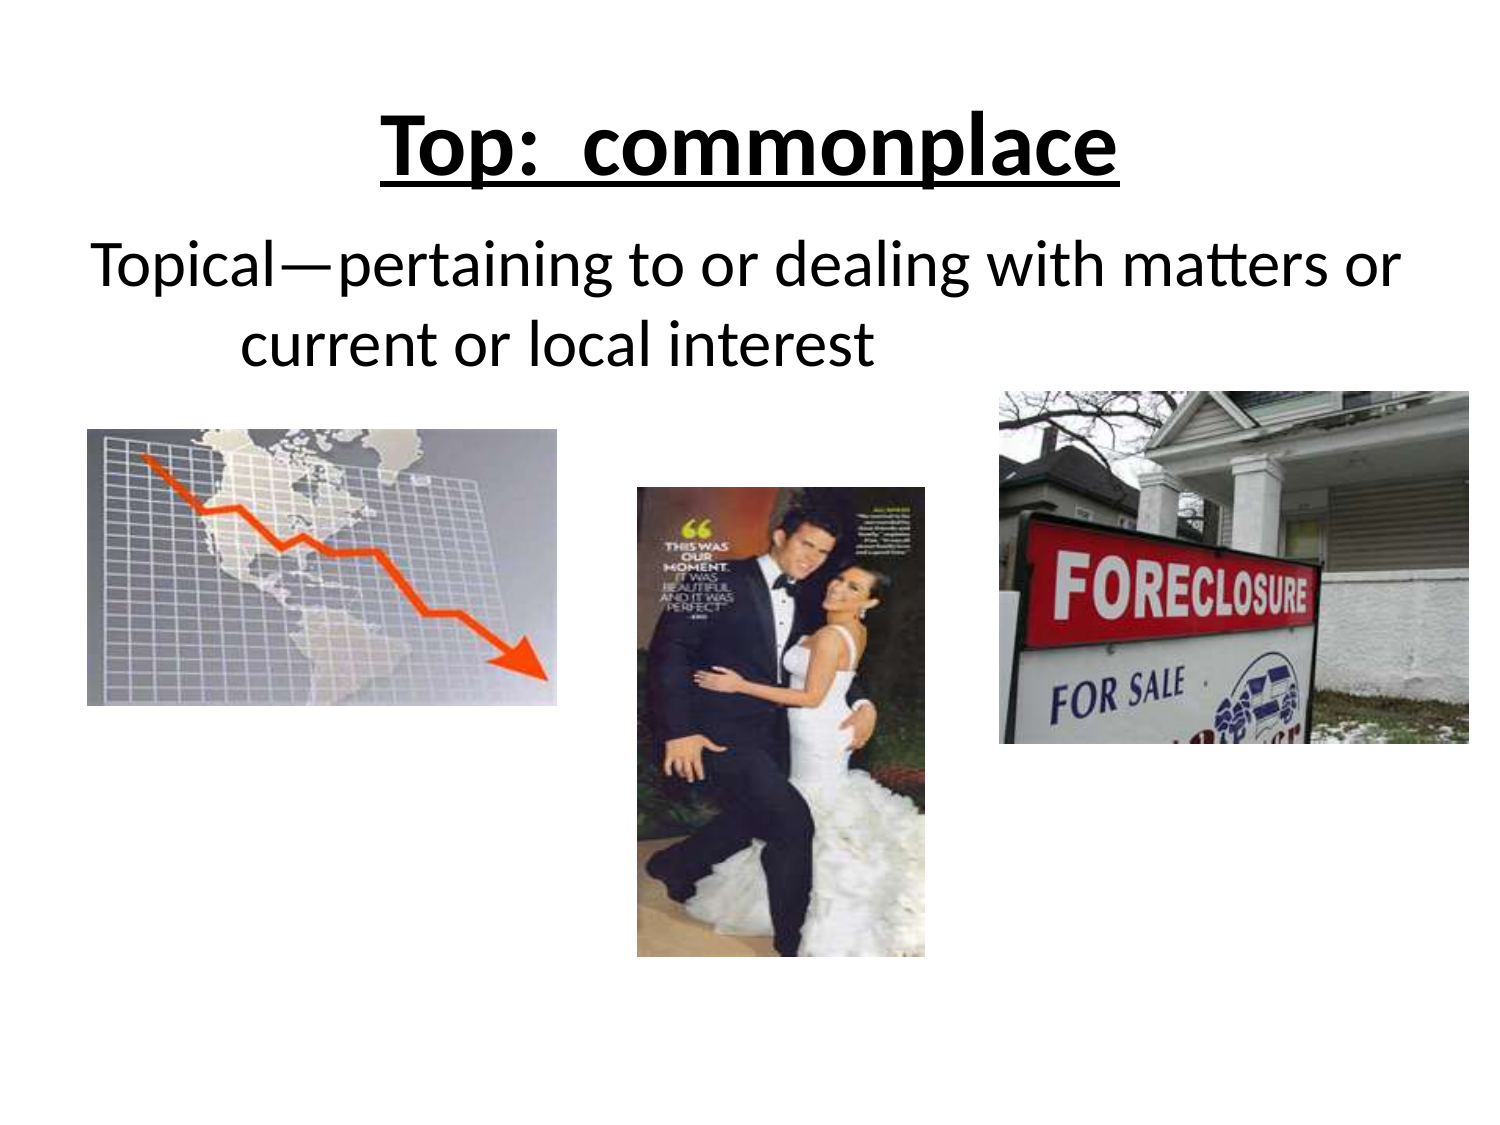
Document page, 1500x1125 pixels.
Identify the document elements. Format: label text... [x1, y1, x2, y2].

list Topical—pertaining to or dealing with matters or current or local interest [75, 212, 1425, 1075]
picture [637, 487, 926, 957]
picture [999, 391, 1469, 744]
picture [87, 429, 557, 707]
title Top: commonplace [75, 45, 1425, 212]
